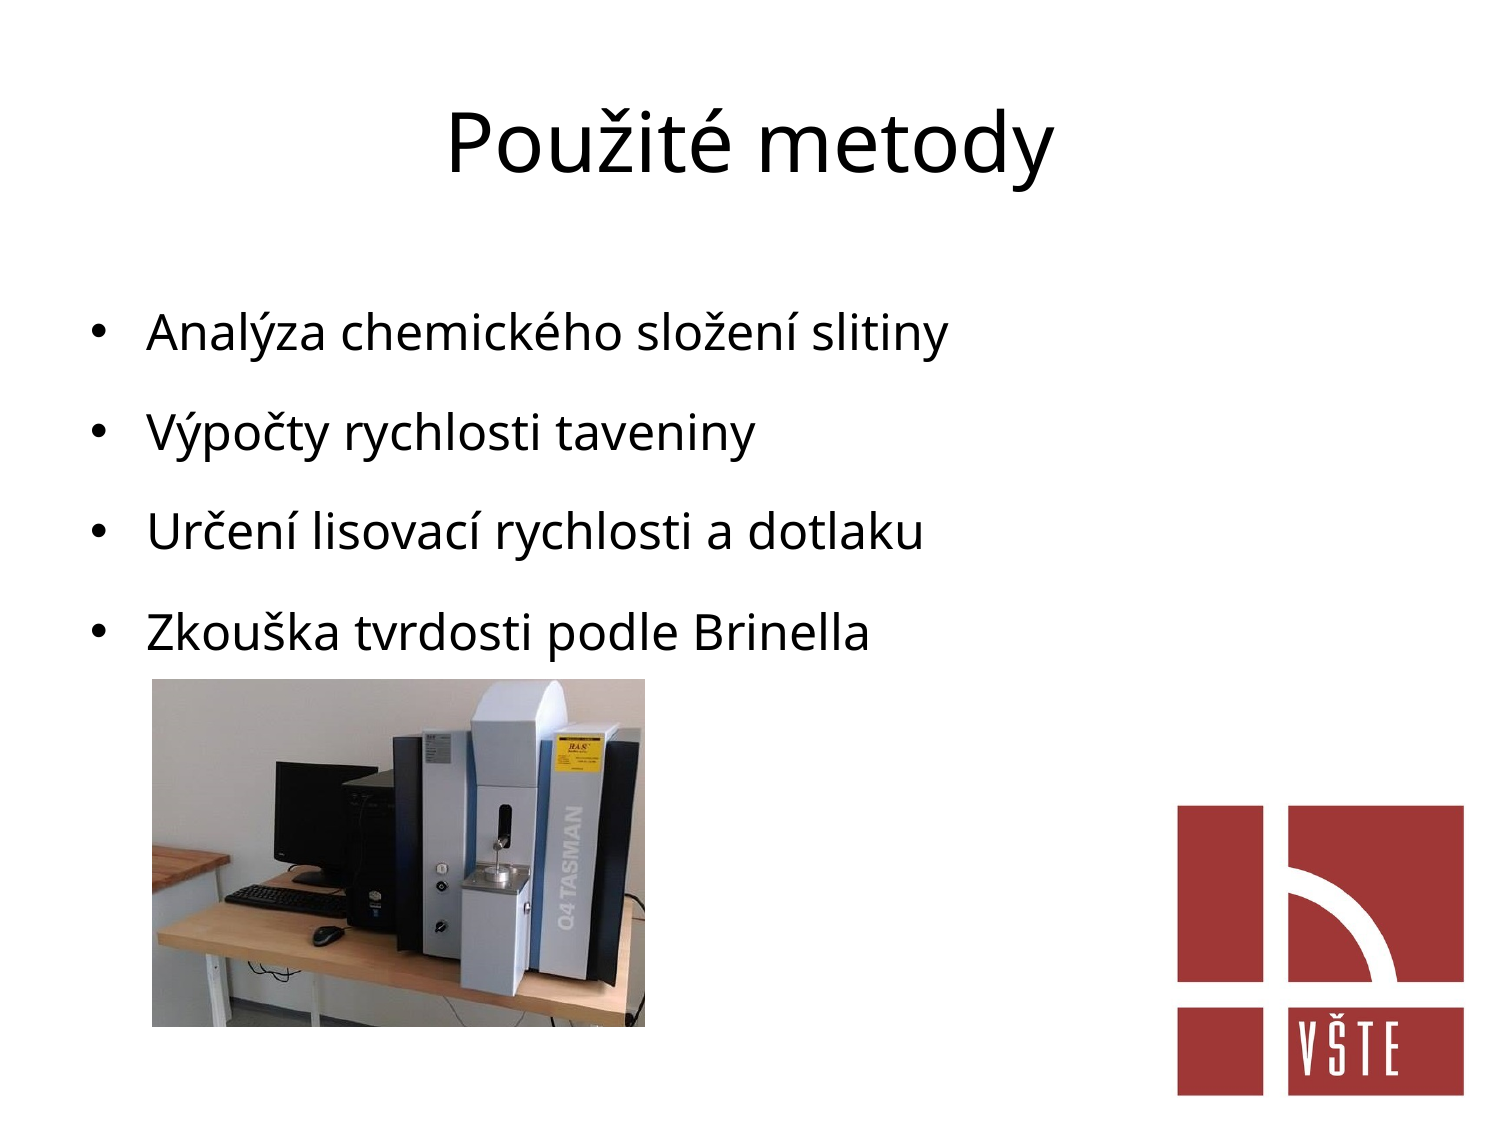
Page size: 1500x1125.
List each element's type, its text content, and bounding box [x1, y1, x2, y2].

picture [1159, 781, 1500, 1125]
picture [152, 679, 645, 1028]
title Použité metody [75, 45, 1425, 233]
list Analýza chemického složení slitiny Výpočty rychlosti taveniny Určení lisovací rychlosti a dotlaku Zkouška tvrdosti podle Brinella [75, 262, 1425, 1005]
